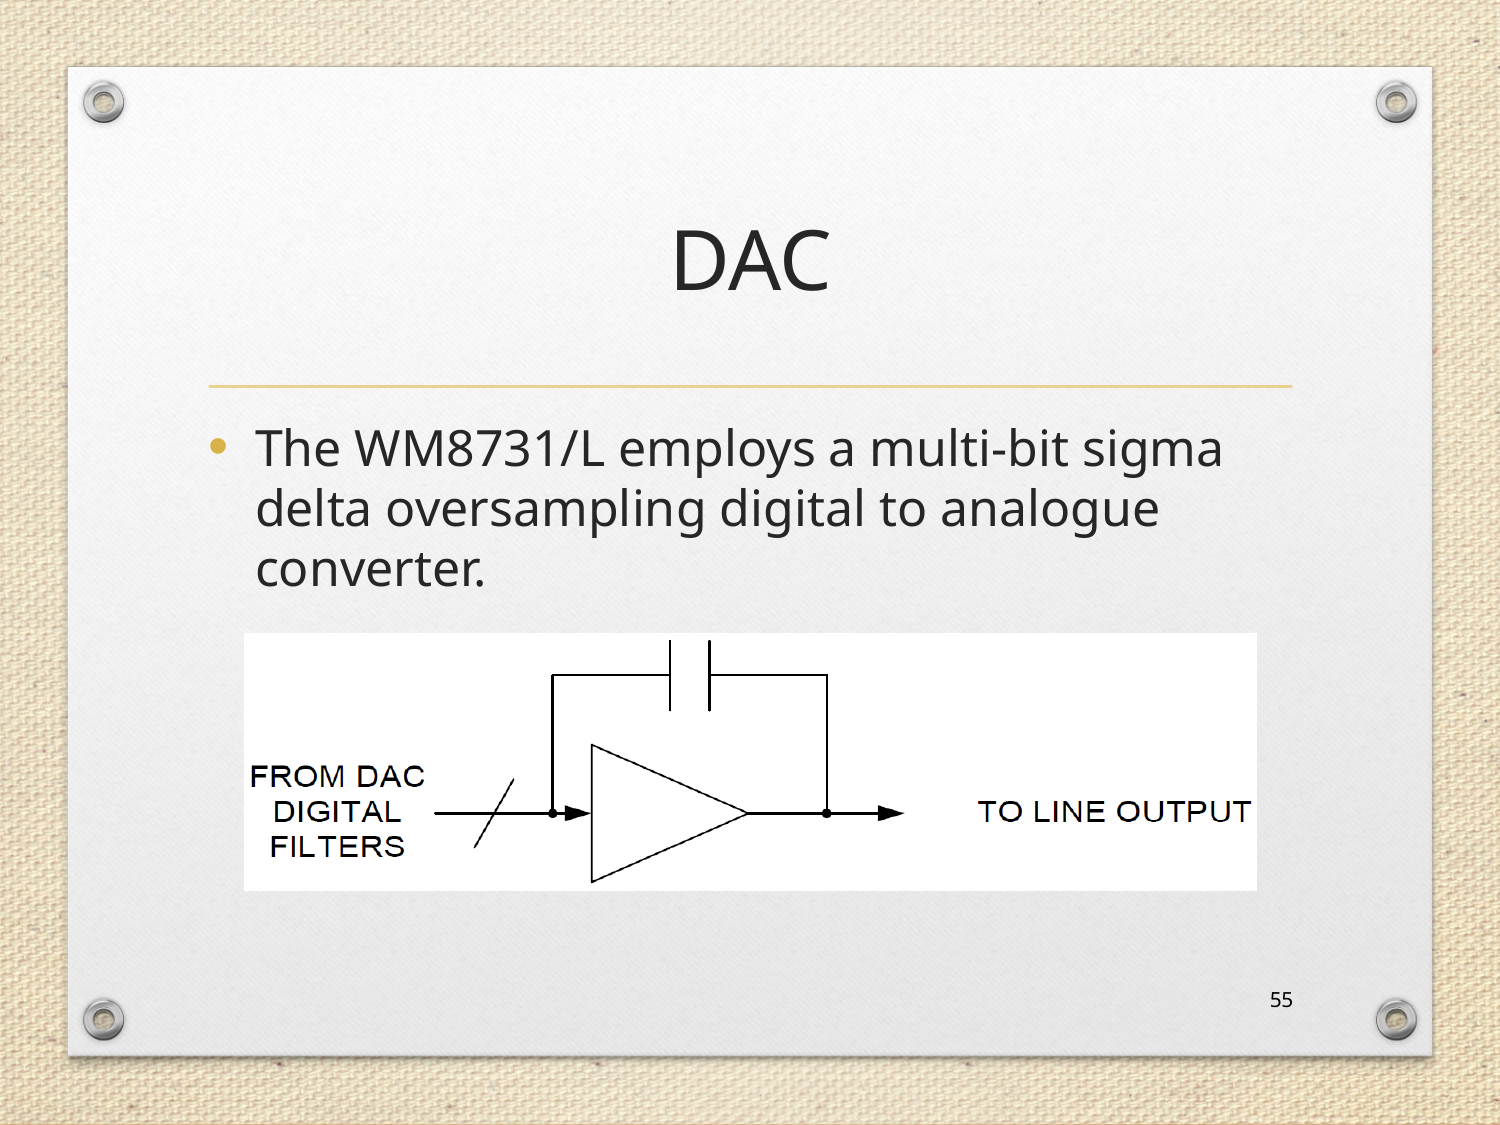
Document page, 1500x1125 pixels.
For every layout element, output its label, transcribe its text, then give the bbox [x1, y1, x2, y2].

list The WM8731/L employs a multi-bit sigma delta oversampling digital to analogue converter. [193, 408, 1309, 974]
slide_number 55 [1243, 977, 1309, 1024]
picture [0, 0, 1500, 1125]
title DAC [193, 150, 1309, 365]
